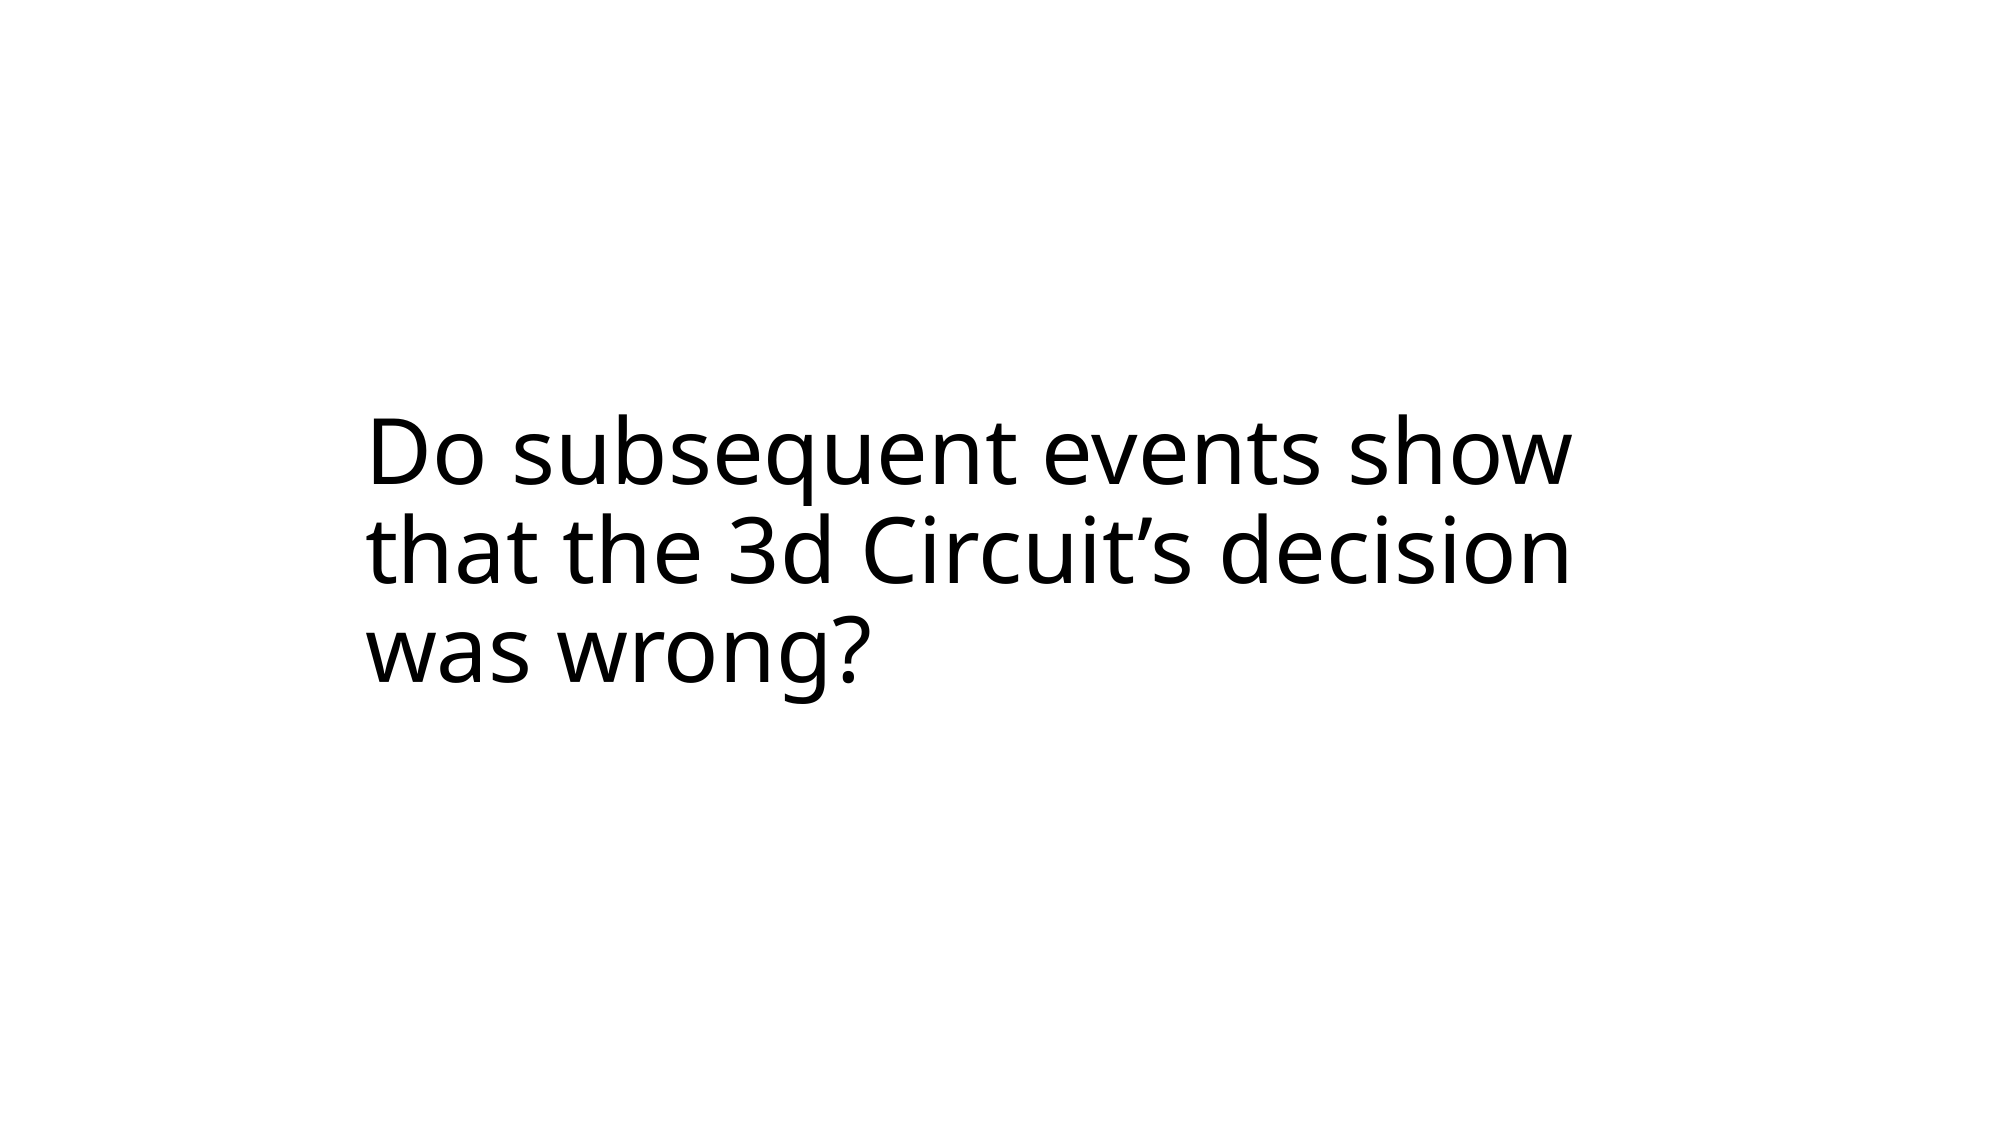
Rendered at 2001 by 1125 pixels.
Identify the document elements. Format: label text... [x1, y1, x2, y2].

title Do subsequent events show that the 3d Circuit’s decision was wrong? [350, 45, 1675, 1063]
